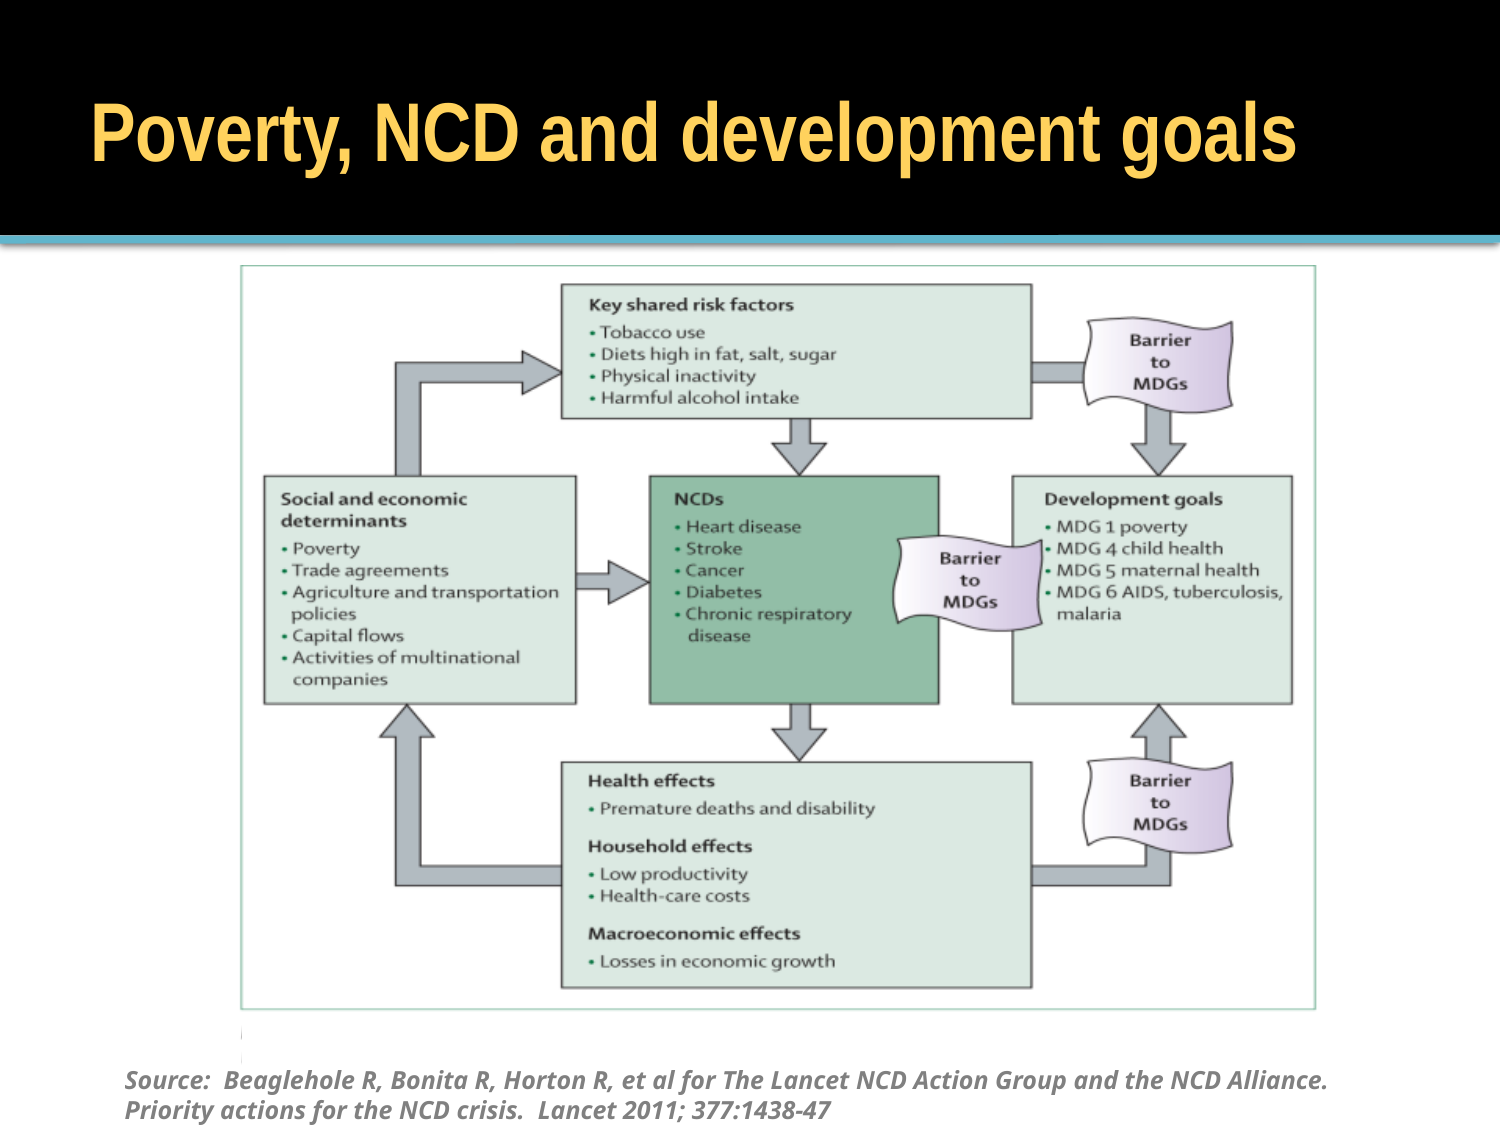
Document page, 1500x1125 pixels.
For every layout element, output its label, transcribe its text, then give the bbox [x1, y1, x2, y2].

picture [206, 265, 1351, 1072]
footer Source: Beaglehole R, Bonita R, Horton R, et al for The Lancet NCD Action Group and the NCD Alliance. Priority actions for the NCD crisis. Lancet 2011; 377:1438-47 [117, 1065, 1348, 1125]
title Poverty, NCD and development goals [75, 25, 1425, 231]
